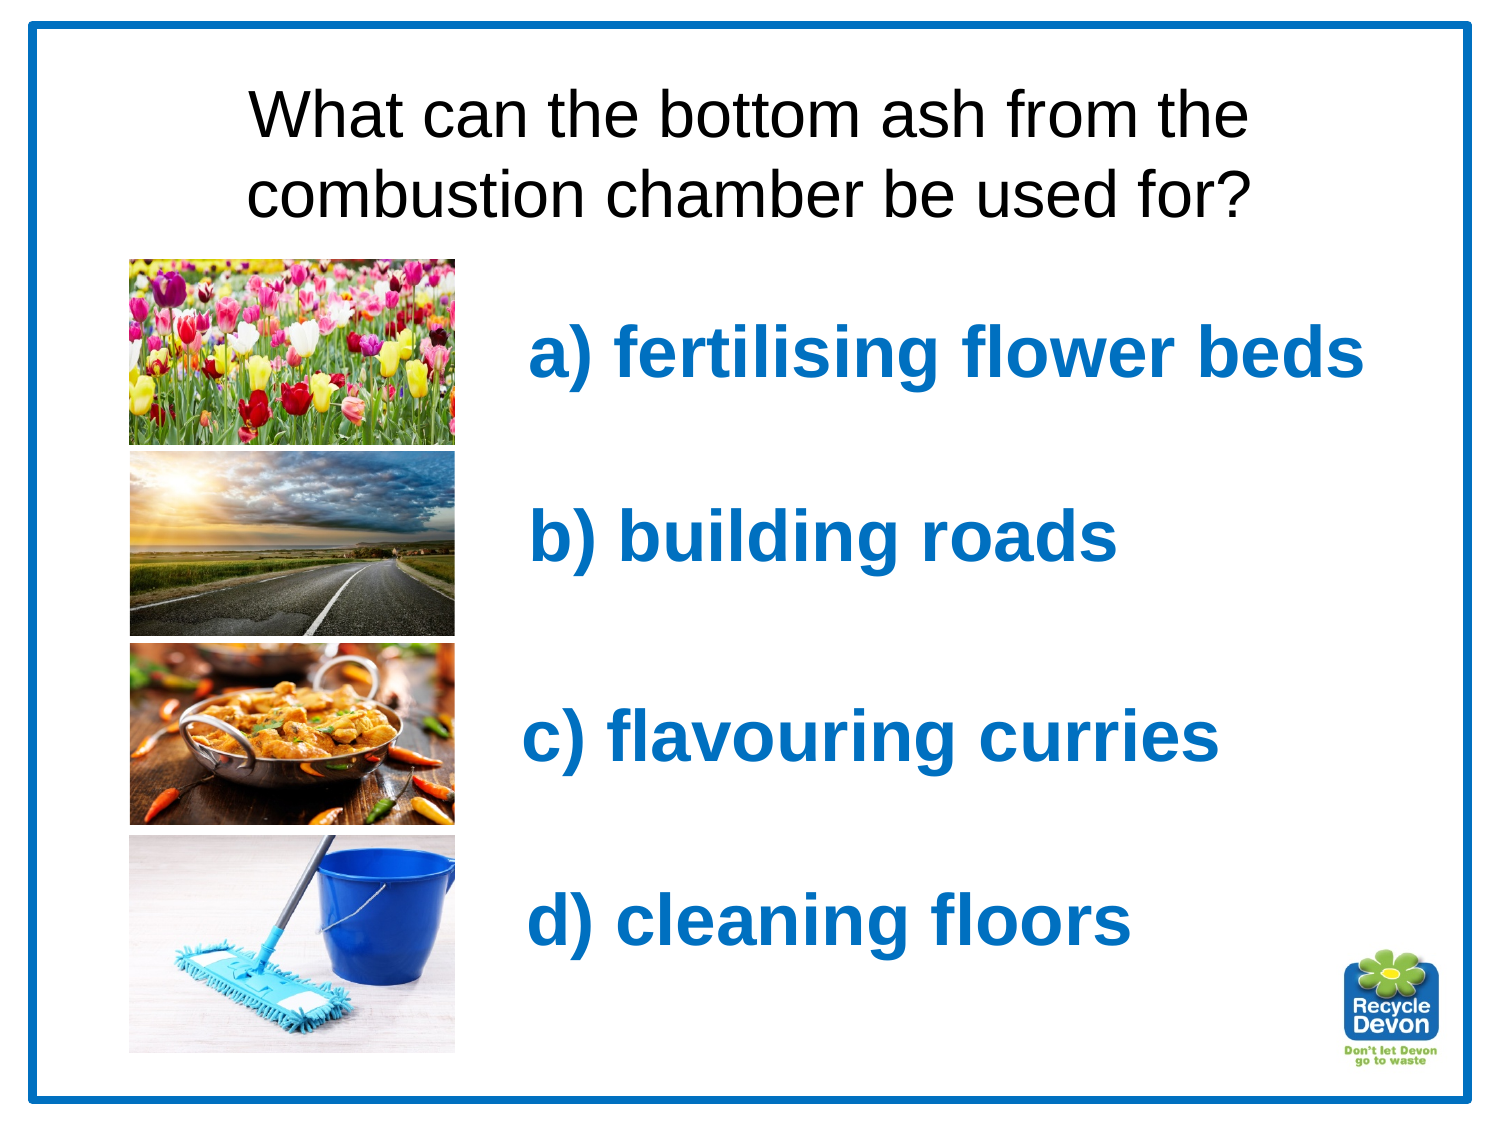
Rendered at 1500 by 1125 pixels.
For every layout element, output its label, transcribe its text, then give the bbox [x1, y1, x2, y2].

picture [129, 643, 455, 825]
title What can the bottom ash from the combustion chamber be used for? [75, 57, 1425, 245]
picture [129, 259, 455, 446]
text_box d) cleaning floors [458, 865, 1149, 968]
text_box a) fertilising flower beds [513, 296, 1430, 400]
picture [129, 835, 455, 1053]
picture [129, 451, 455, 637]
text_box b) building roads [513, 481, 1430, 584]
text_box c) flavouring curries [458, 680, 1238, 784]
picture [1325, 931, 1457, 1087]
